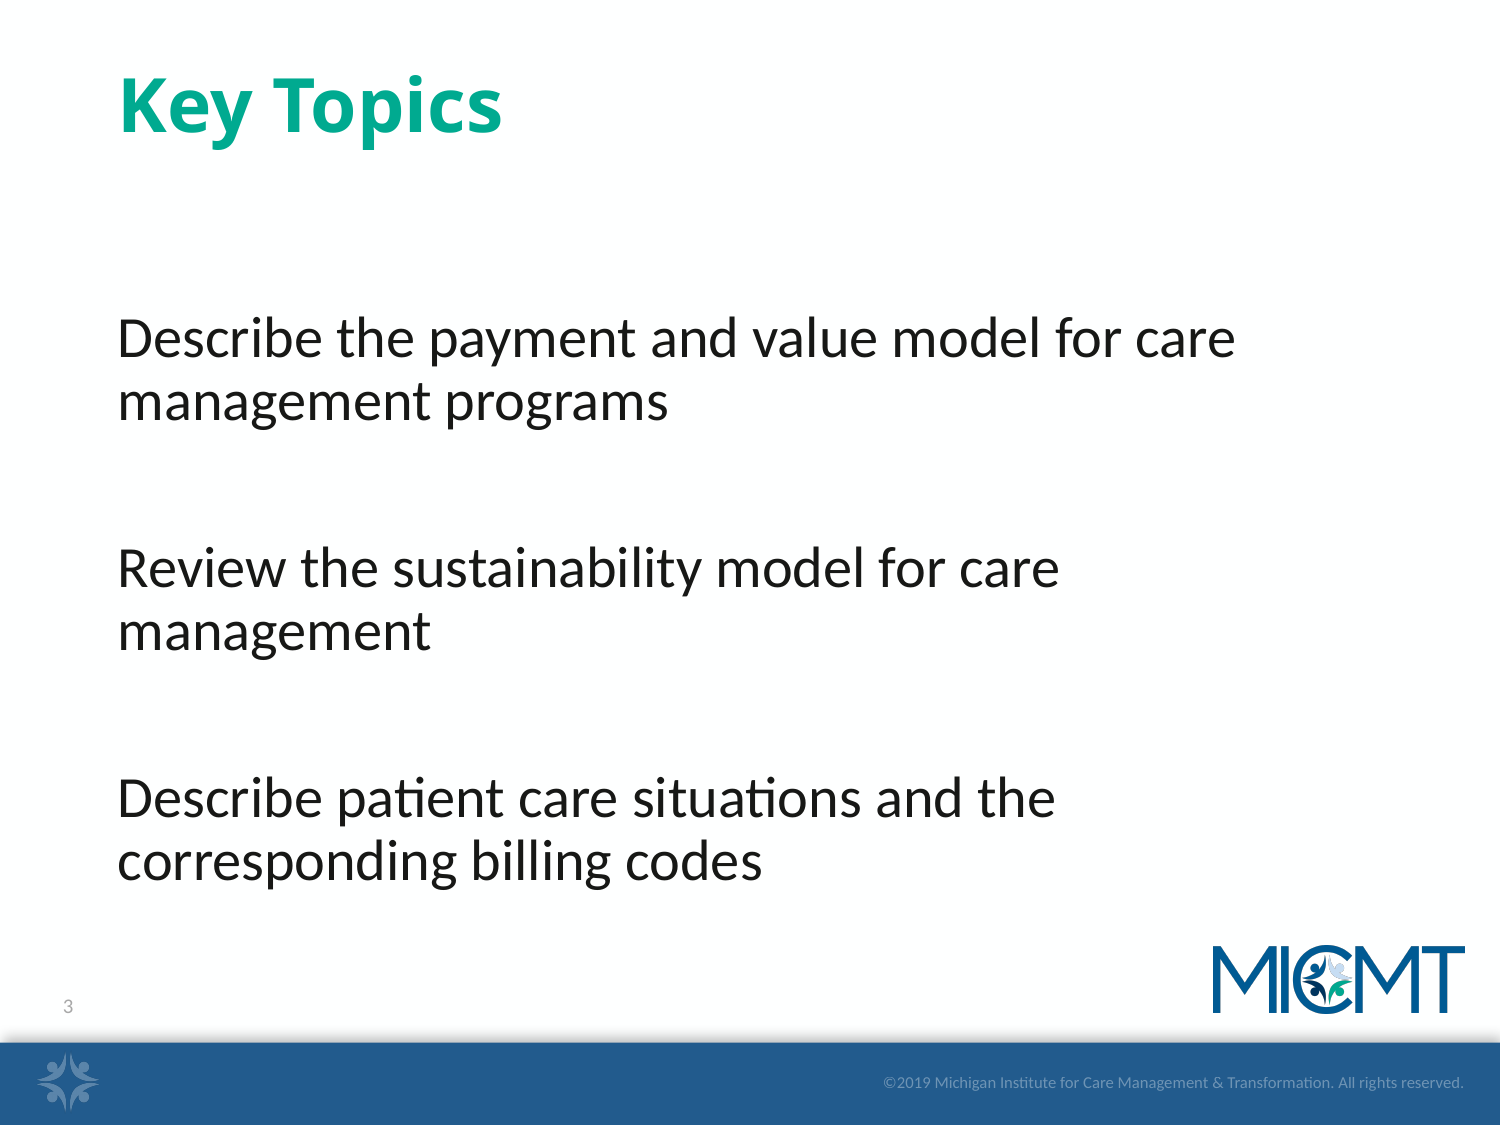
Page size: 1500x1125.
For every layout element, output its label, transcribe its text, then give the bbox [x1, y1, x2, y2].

picture [1213, 945, 1466, 1014]
list Describe the payment and value model for care management programs Review the sustainability model for care management Describe patient care situations and the corresponding billing codes [103, 299, 1397, 922]
title Key Topics [103, 59, 1397, 278]
